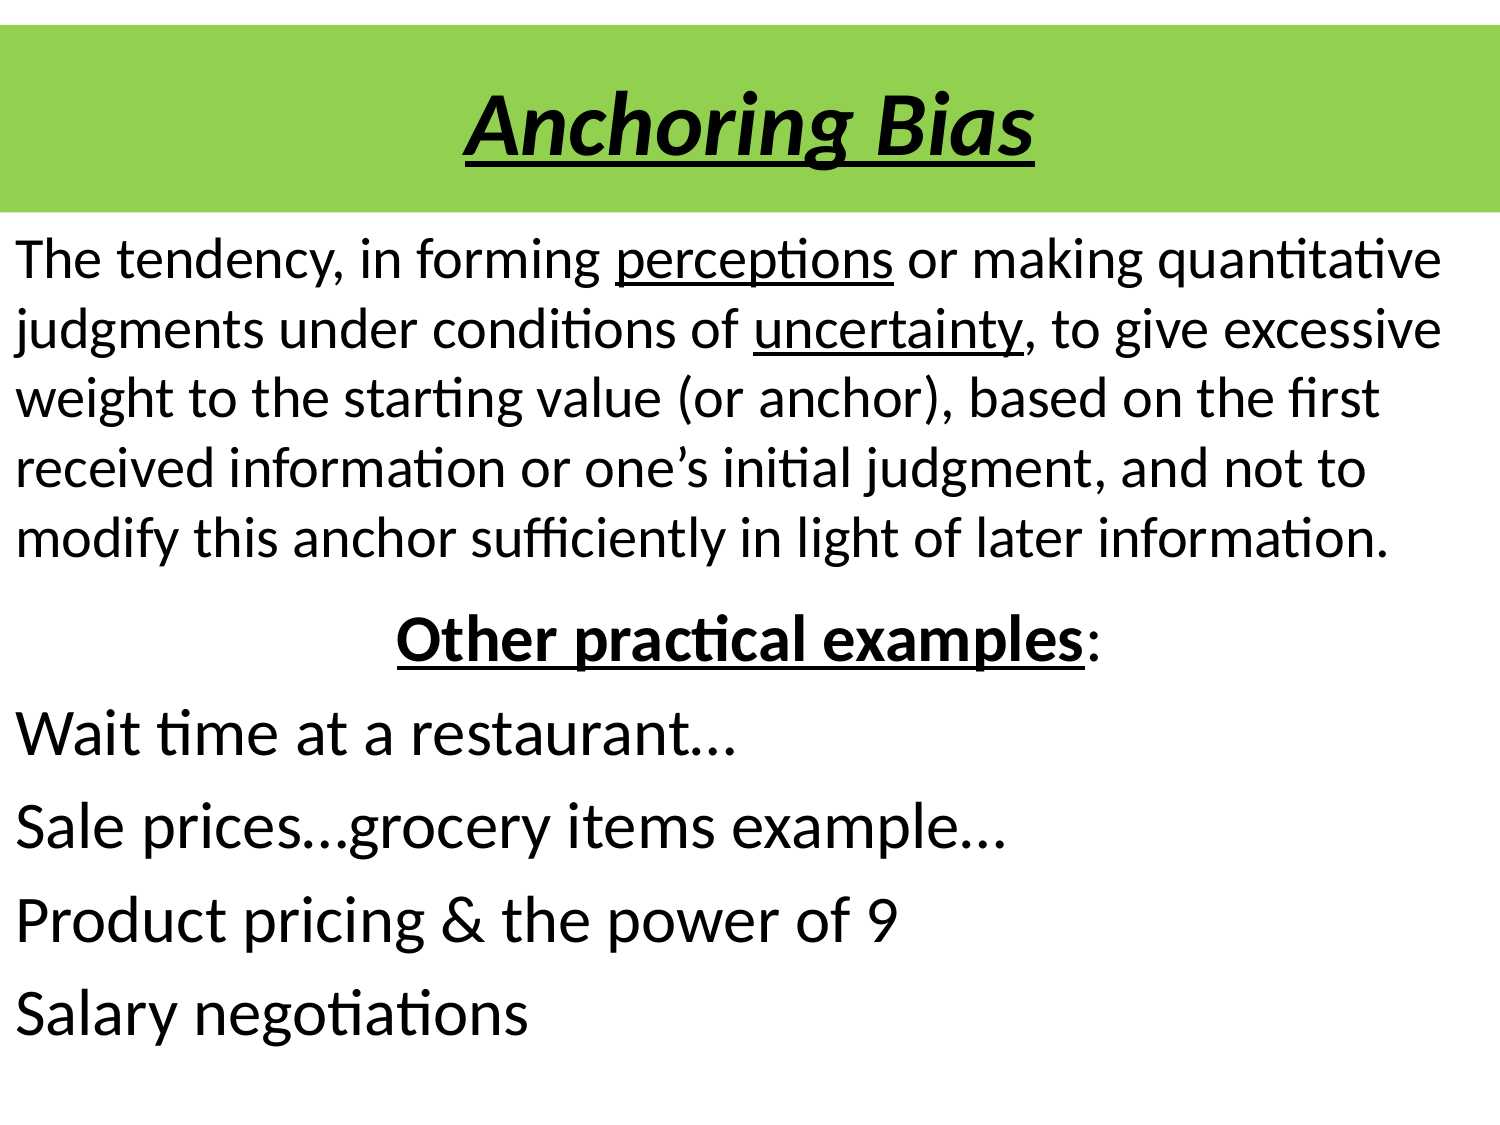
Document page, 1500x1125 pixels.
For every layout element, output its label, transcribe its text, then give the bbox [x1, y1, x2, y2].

title Anchoring Bias [0, 24, 1500, 212]
text_box Other practical examples: Wait time at a restaurant… Sale prices…grocery items example… Product pricing & the power of 9 Salary negotiations [0, 587, 1500, 1088]
list The tendency, in forming perceptions or making quantitative judgments under conditions of uncertainty, to give excessive weight to the starting value (or anchor), based on the first received information or one’s initial judgment, and not to modify this anchor sufficiently in light of later information. [0, 212, 1500, 587]
